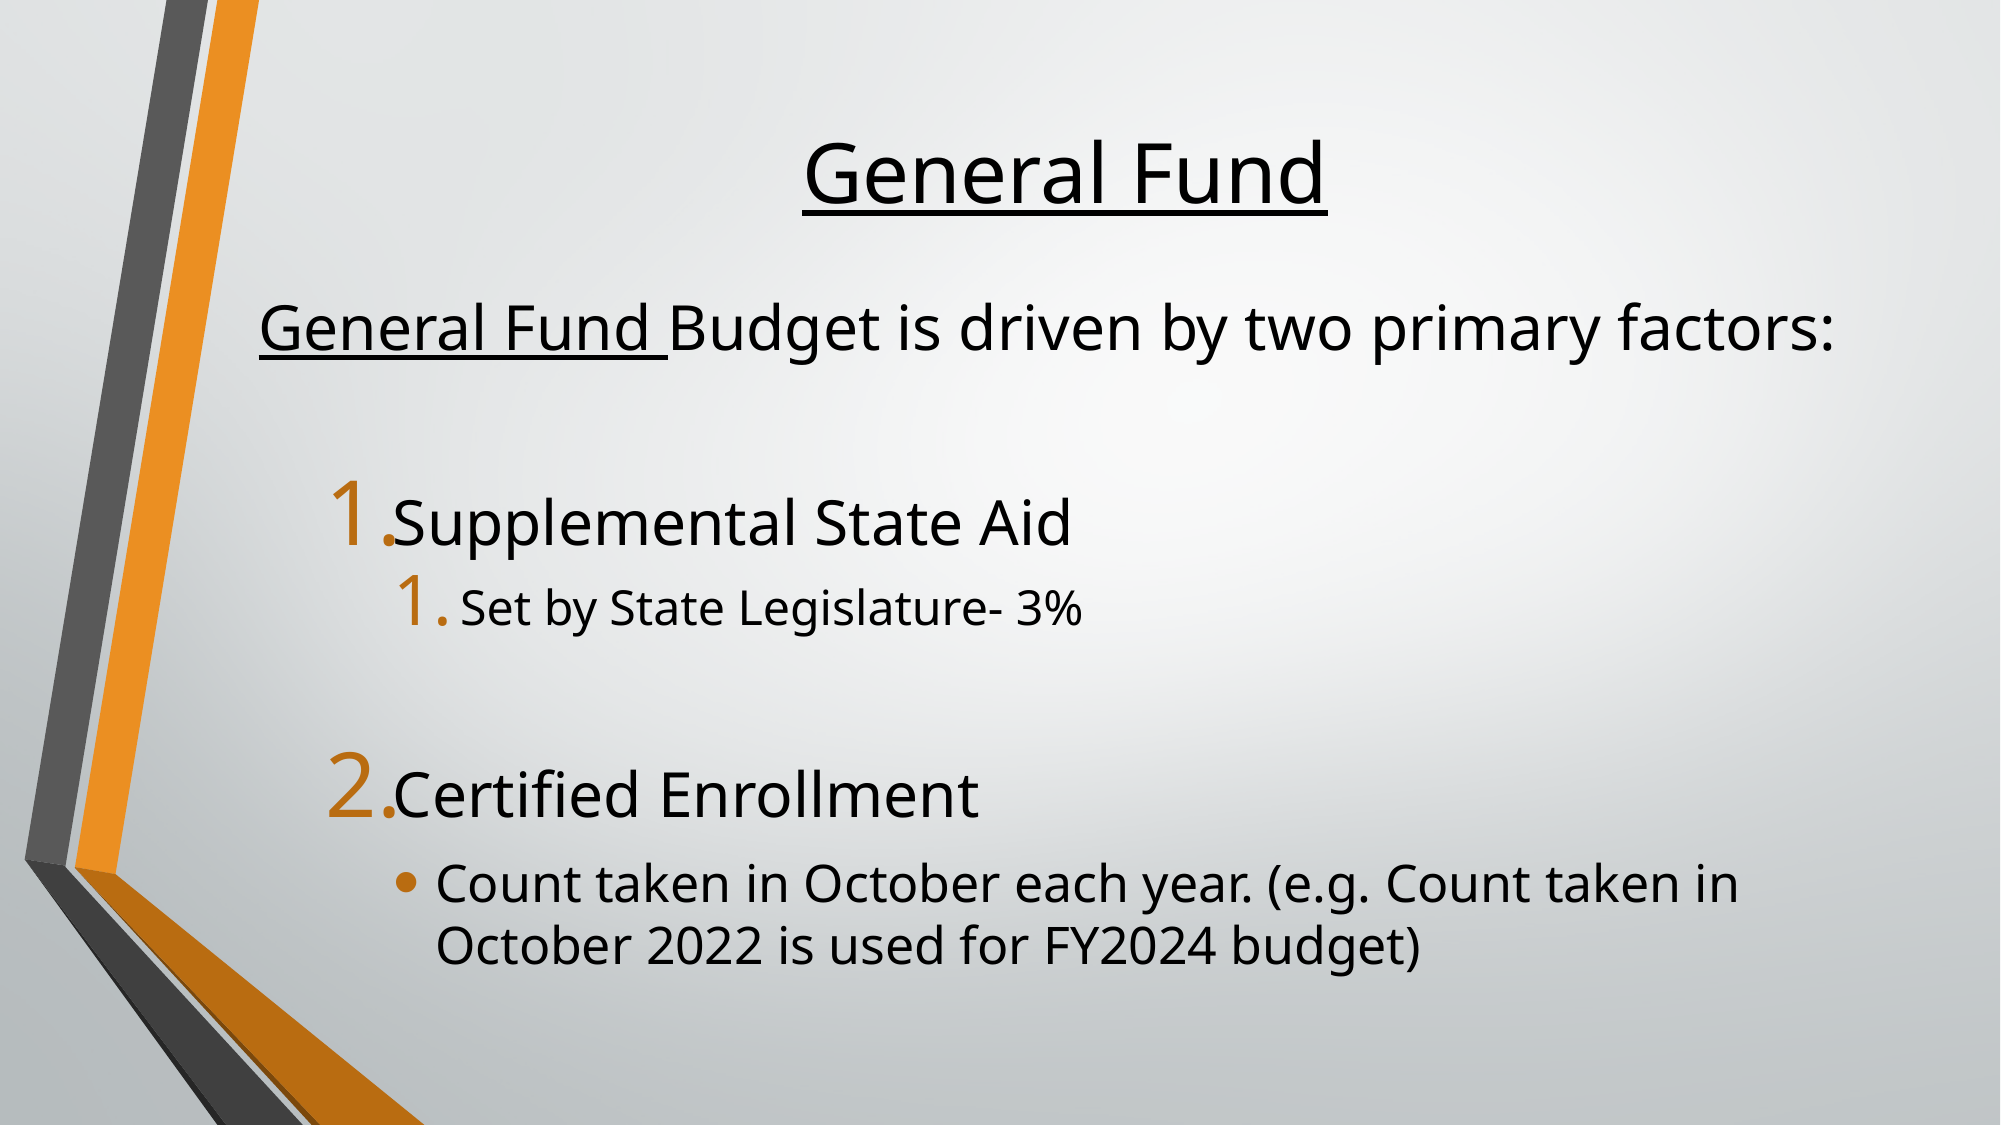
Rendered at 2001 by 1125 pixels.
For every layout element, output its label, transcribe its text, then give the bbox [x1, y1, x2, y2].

title General Fund [243, 112, 1887, 246]
list General Fund Budget is driven by two primary factors: Supplemental State Aid Set by State Legislature- 3% Certified Enrollment Count taken in October each year. (e.g. Count taken in October 2022 is used for FY2024 budget) [243, 280, 1887, 1042]
